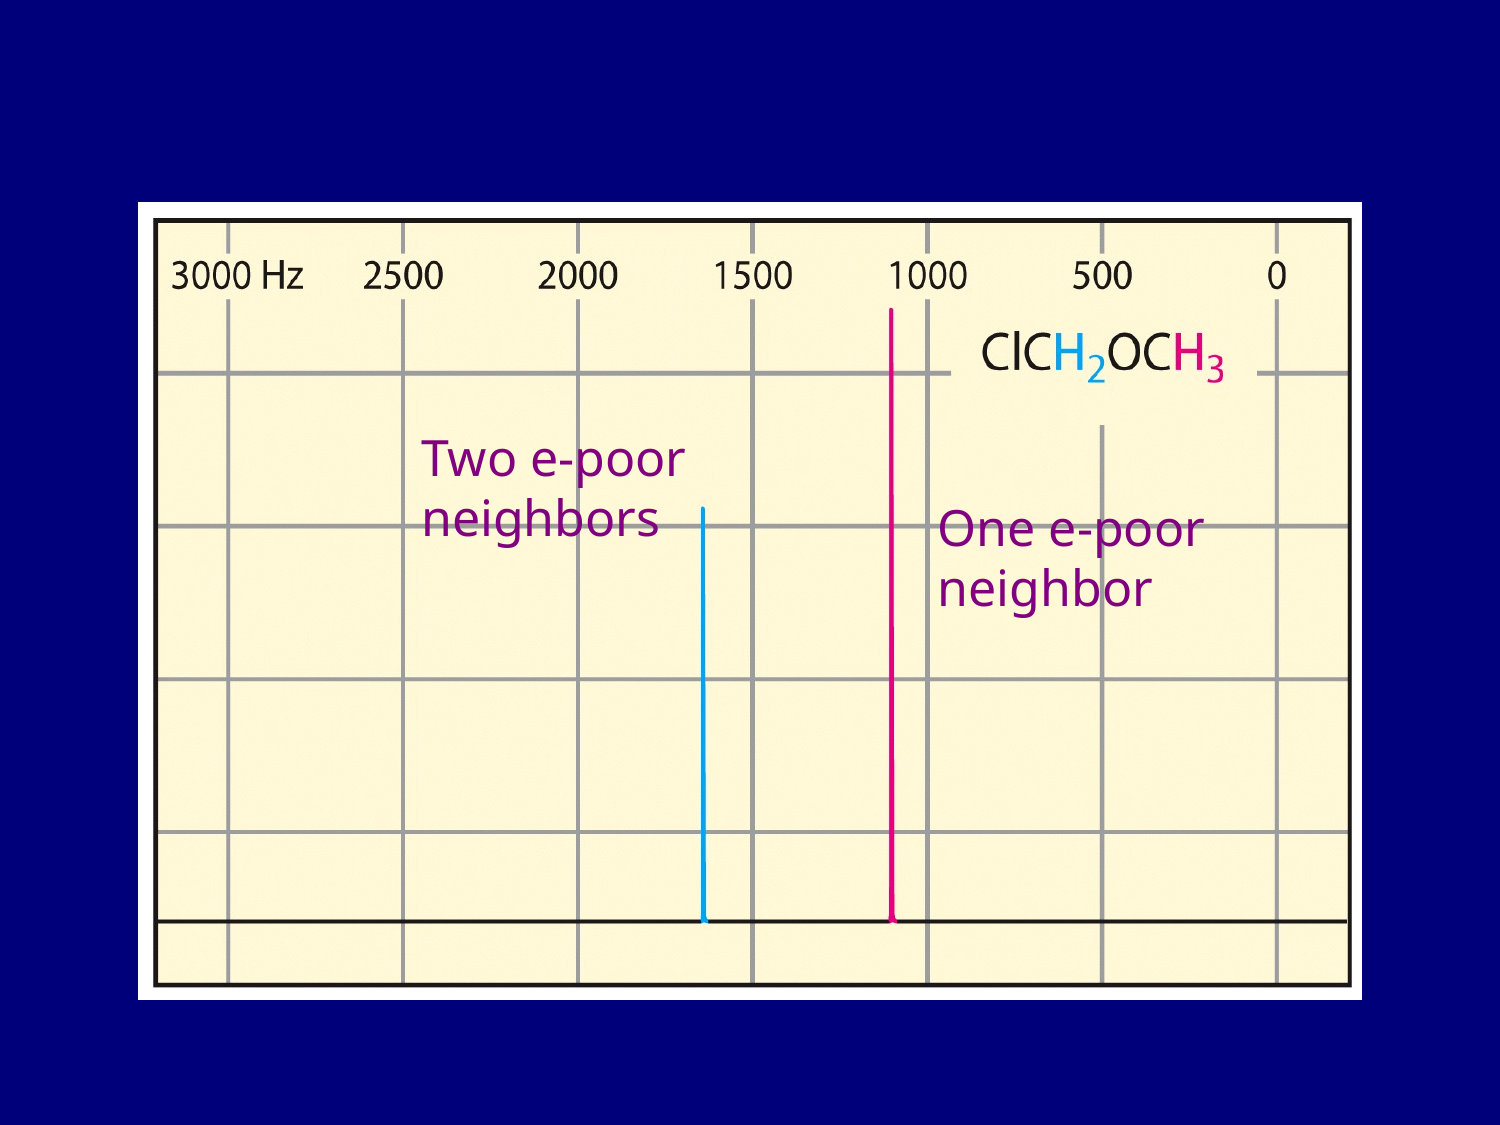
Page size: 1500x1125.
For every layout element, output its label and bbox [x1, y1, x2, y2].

list [137, 202, 1362, 1000]
